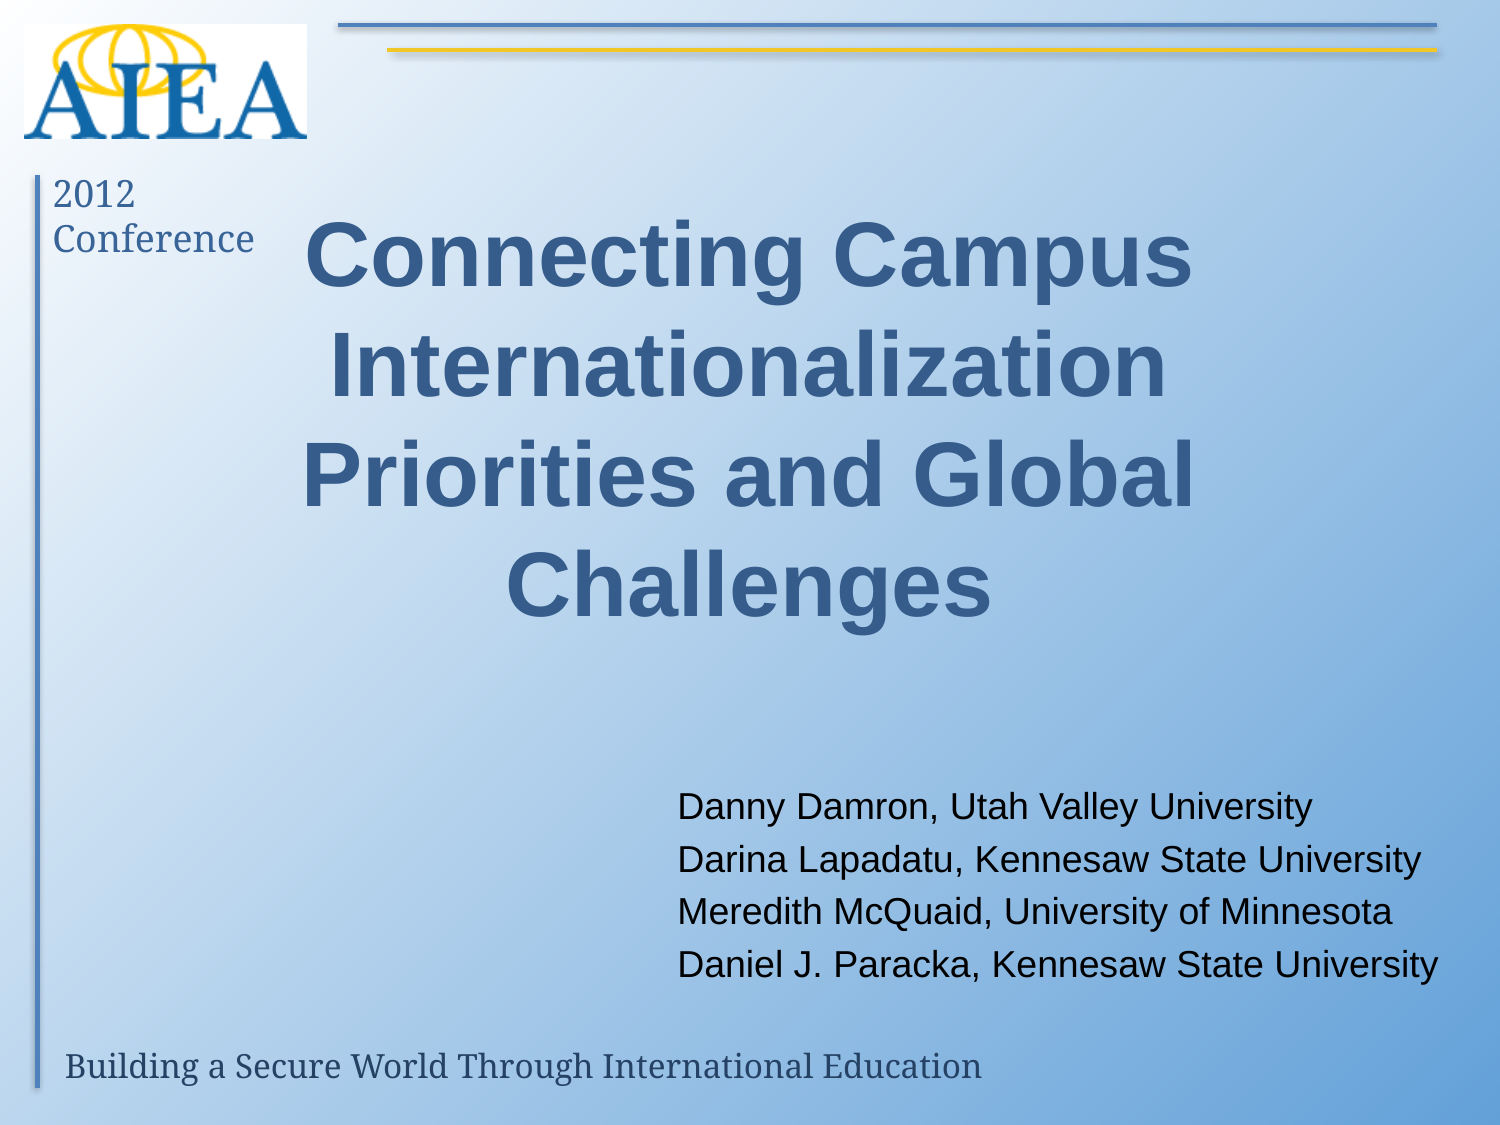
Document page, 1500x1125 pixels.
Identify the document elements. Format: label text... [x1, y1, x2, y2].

title Connecting Campus Internationalization Priorities and Global Challenges [112, 349, 1388, 591]
subtitle Danny Damron, Utah Valley University Darina Lapadatu, Kennesaw State University Meredith McQuaid, University of Minnesota Daniel J. Paracka, Kennesaw State University [662, 774, 1463, 1000]
picture [24, 24, 307, 139]
